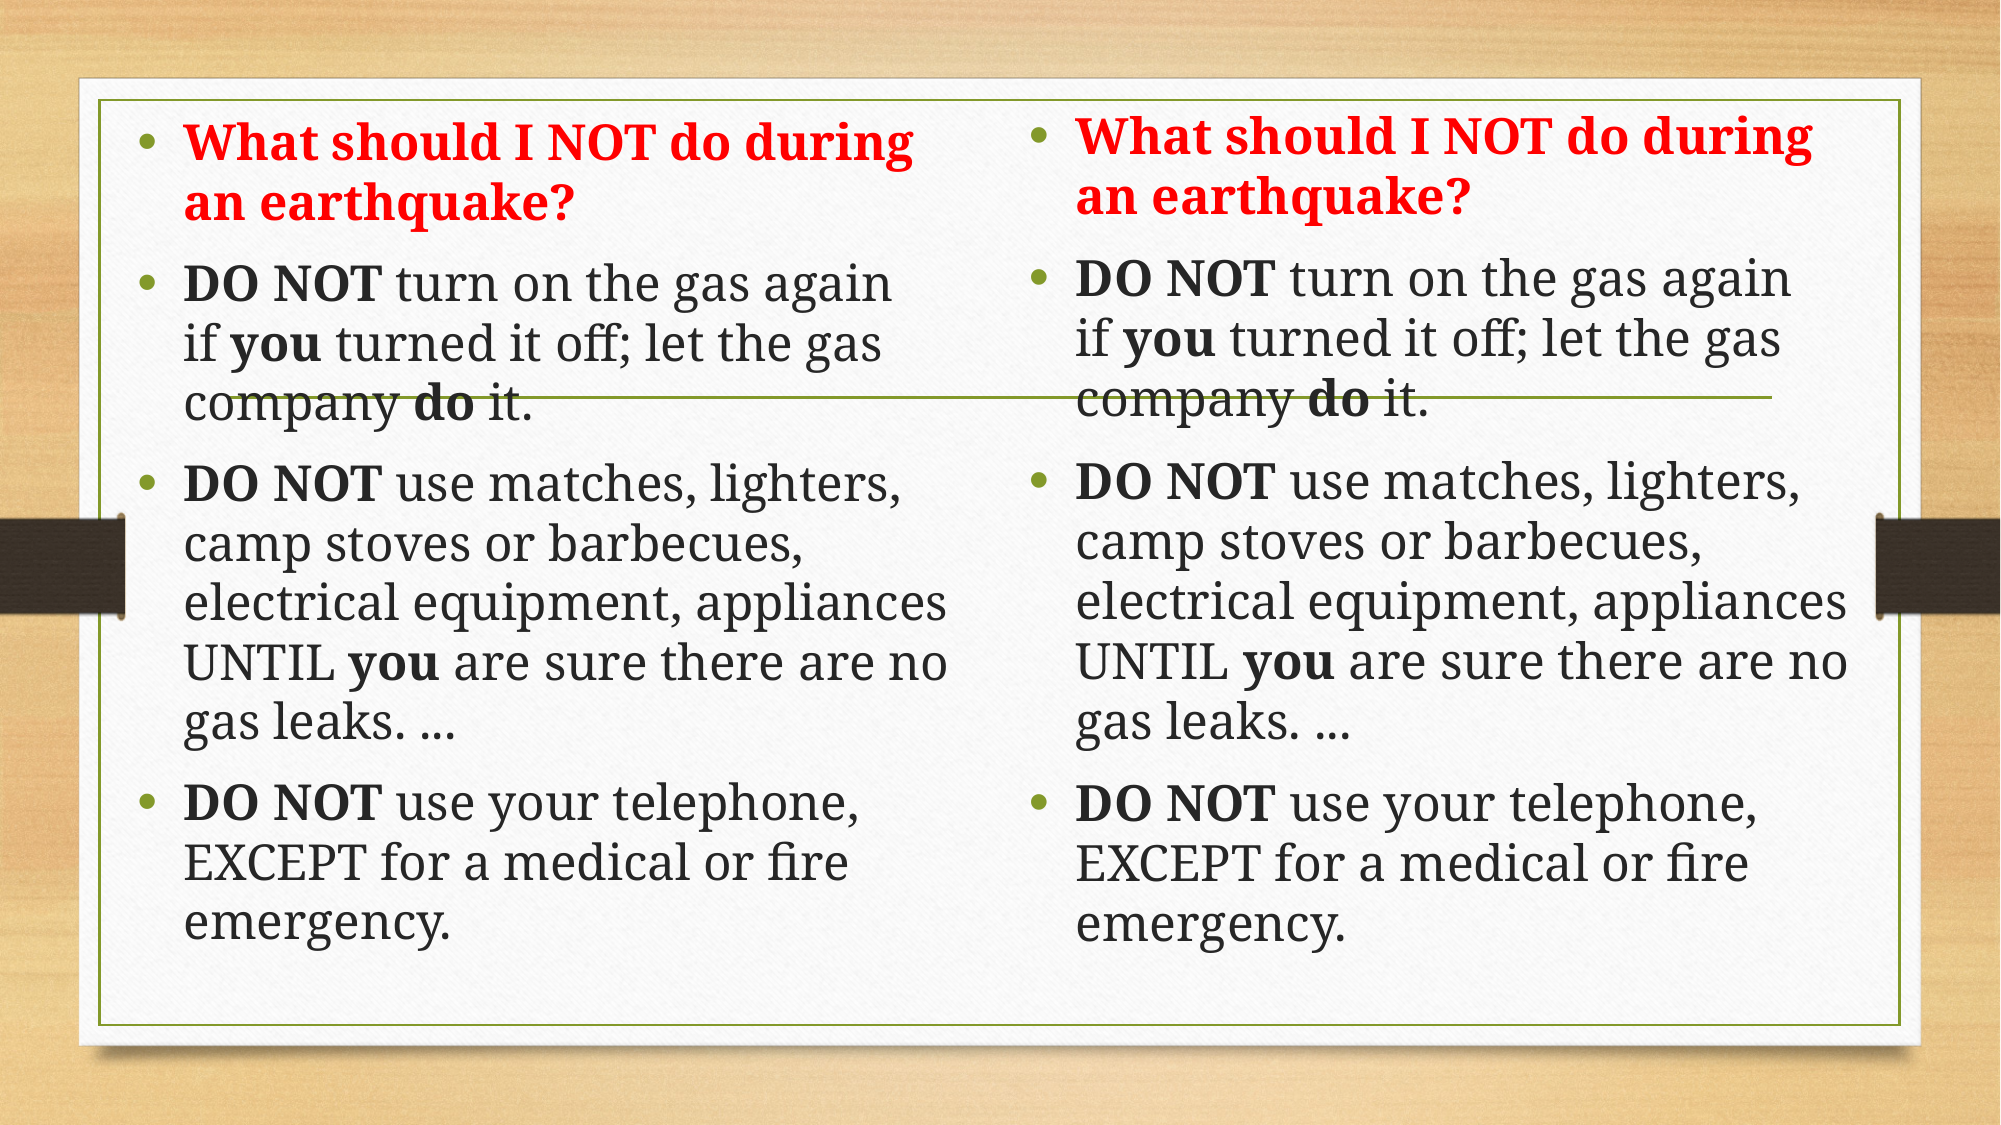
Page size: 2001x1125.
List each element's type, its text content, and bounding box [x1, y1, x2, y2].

list What should I NOT do during an earthquake? DO NOT turn on the gas again if you turned it off; let the gas company do it. DO NOT use matches, lighters, camp stoves or barbecues, electrical equipment, appliances UNTIL you are sure there are no gas leaks. ... DO NOT use your telephone, EXCEPT for a medical or fire emergency. [122, 103, 987, 963]
list What should I NOT do during an earthquake? DO NOT turn on the gas again if you turned it off; let the gas company do it. DO NOT use matches, lighters, camp stoves or barbecues, electrical equipment, appliances UNTIL you are sure there are no gas leaks. ... DO NOT use your telephone, EXCEPT for a medical or fire emergency. [1013, 96, 1874, 963]
picture [0, 0, 2001, 1125]
